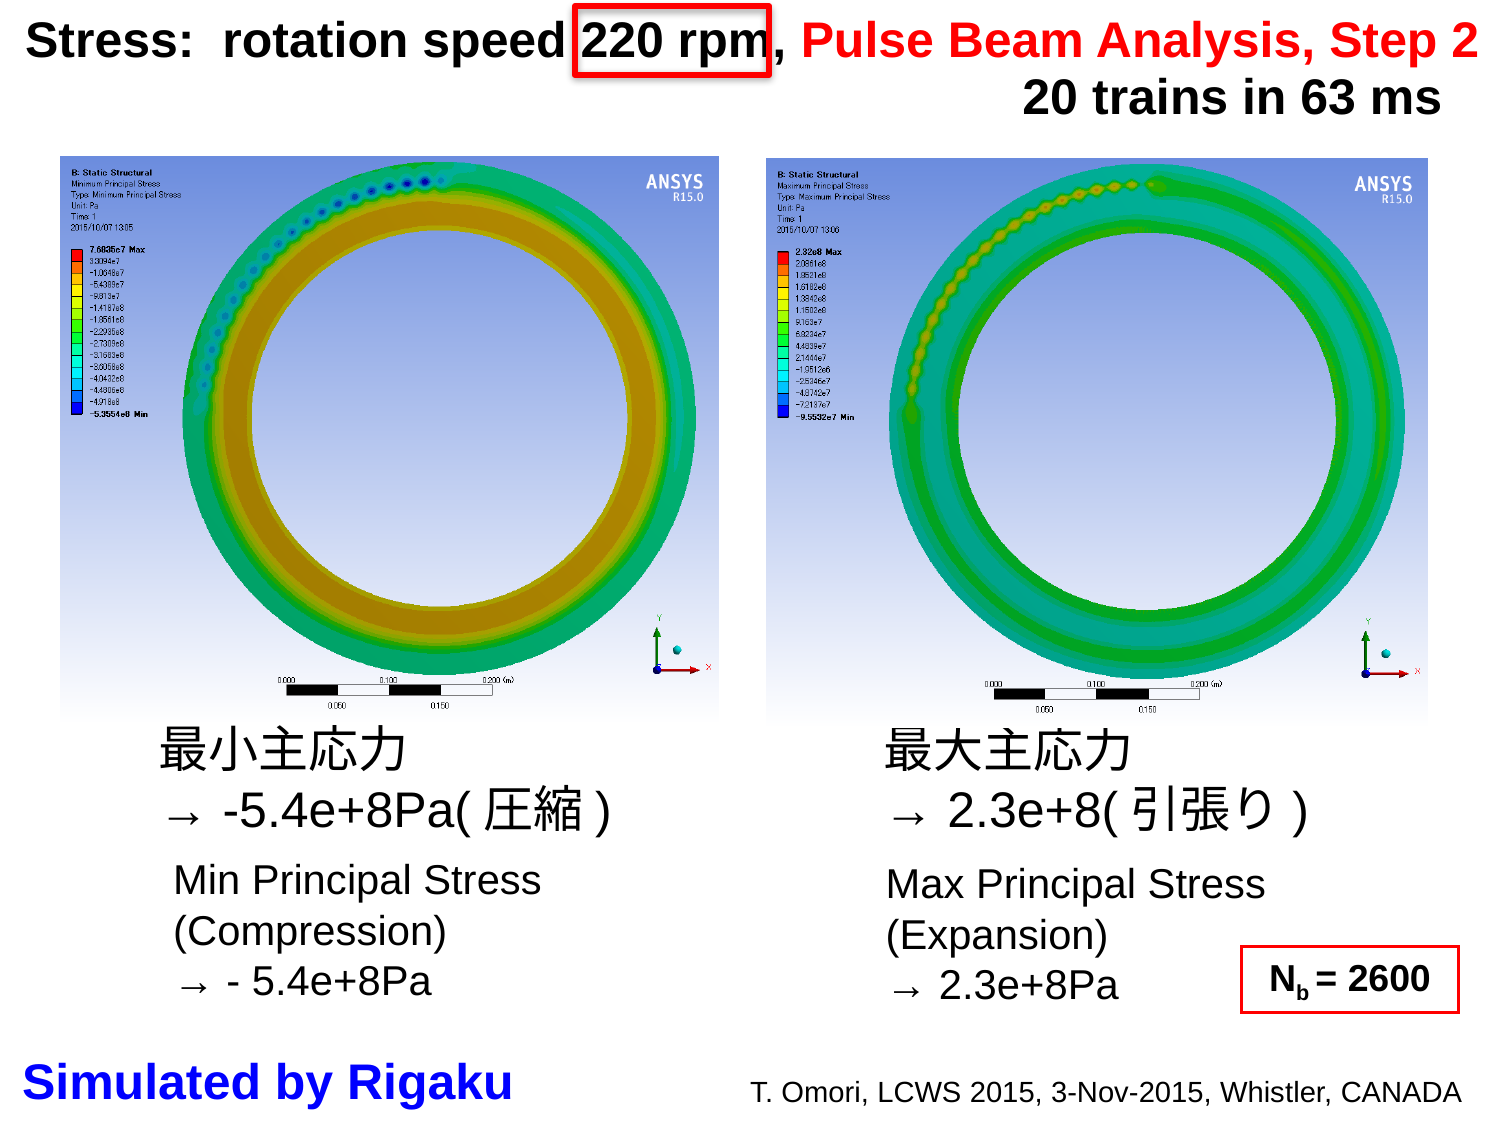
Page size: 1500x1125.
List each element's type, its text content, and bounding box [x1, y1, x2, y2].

picture [60, 155, 719, 724]
text_box Min Principal Stress (Compression) → - 5.4e+8Pa [158, 845, 571, 1011]
text_box 最小主応力 → -5.4e+8Pa(圧縮) [143, 733, 690, 846]
text_box Simulated by Rigaku [7, 1042, 758, 1117]
text_box 最大主応力 → 2.3e+8(引張り) [868, 736, 1398, 846]
picture [766, 158, 1428, 728]
text_box T. Omori, LCWS 2015, 3-Nov-2015, Whistler, CANADA [735, 1065, 1486, 1116]
text_box [574, 5, 770, 76]
text_box Max Principal Stress (Expansion) → 2.3e+8Pa [870, 849, 1296, 1015]
text_box Stress: rotation speed 220 rpm, Pulse Beam Analysis, Step 2 [10, 0, 1500, 75]
text_box 20 trains in 63 ms [973, 57, 1492, 192]
text_box Nb = 2600 [1241, 946, 1459, 1013]
